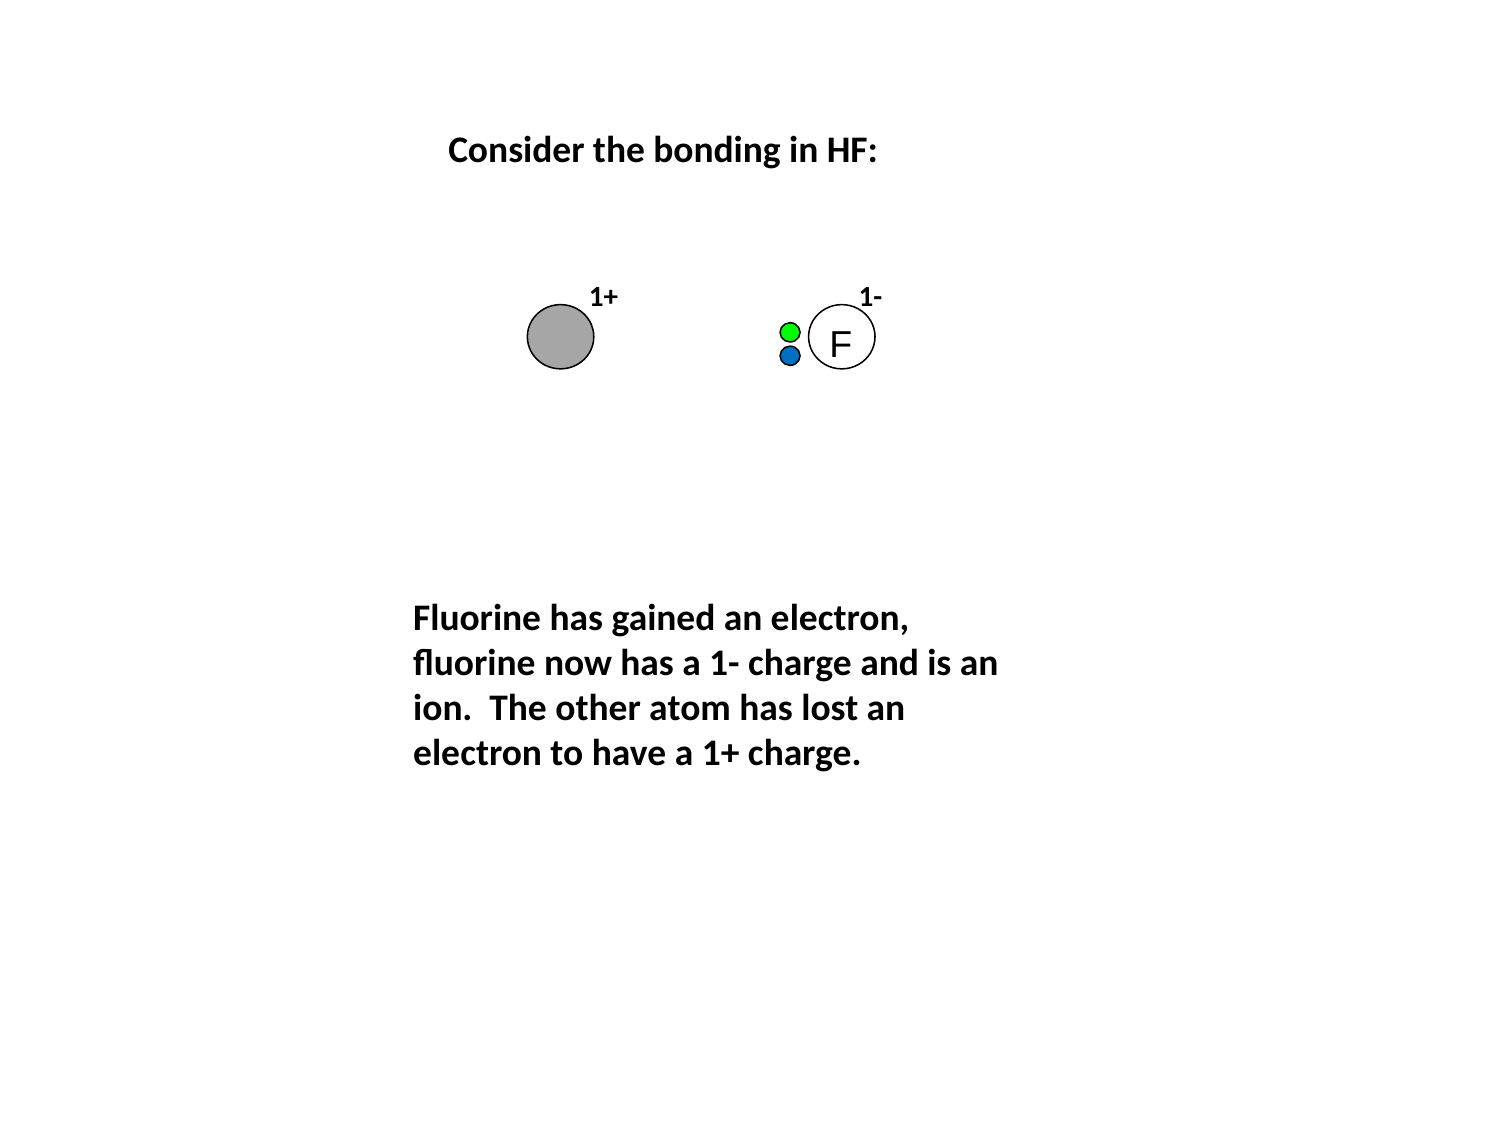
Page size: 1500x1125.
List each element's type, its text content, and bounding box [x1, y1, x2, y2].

text_box 1- [843, 269, 950, 320]
text_box Fluorine has gained an electron, fluorine now has a 1- charge and is an ion. The other atom has lost an electron to have a 1+ charge. [398, 585, 1032, 781]
text_box 1+ [574, 269, 680, 320]
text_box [773, 316, 803, 369]
text_box Consider the bonding in HF: [433, 117, 1008, 177]
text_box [527, 304, 596, 370]
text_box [808, 304, 878, 370]
